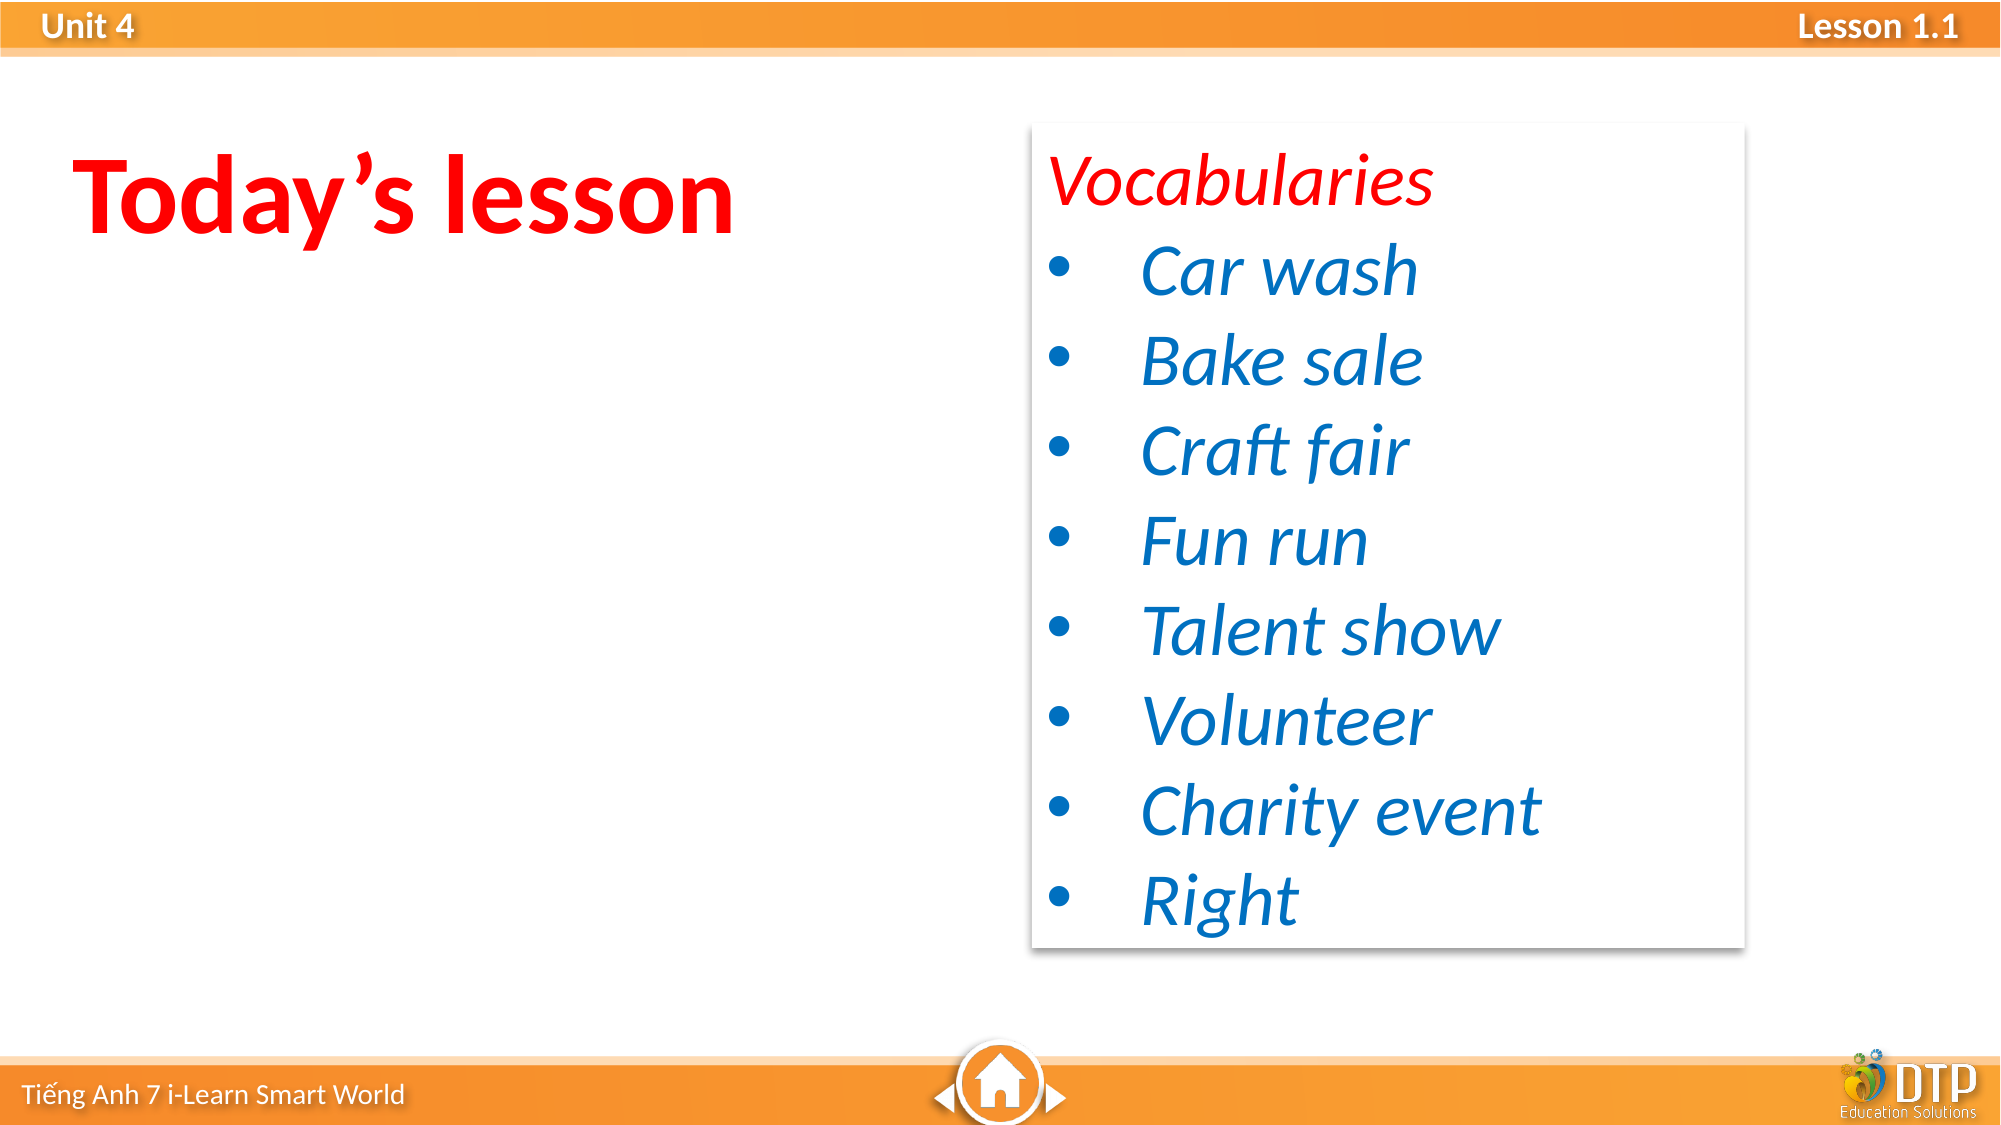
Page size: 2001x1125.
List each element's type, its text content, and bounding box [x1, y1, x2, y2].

text_box Today’s lesson [57, 113, 753, 264]
picture [0, 2, 2001, 1125]
text_box Vocabularies Car wash Bake sale Craft fair Fun run Talent show Volunteer Charity event Right [1031, 123, 1745, 948]
